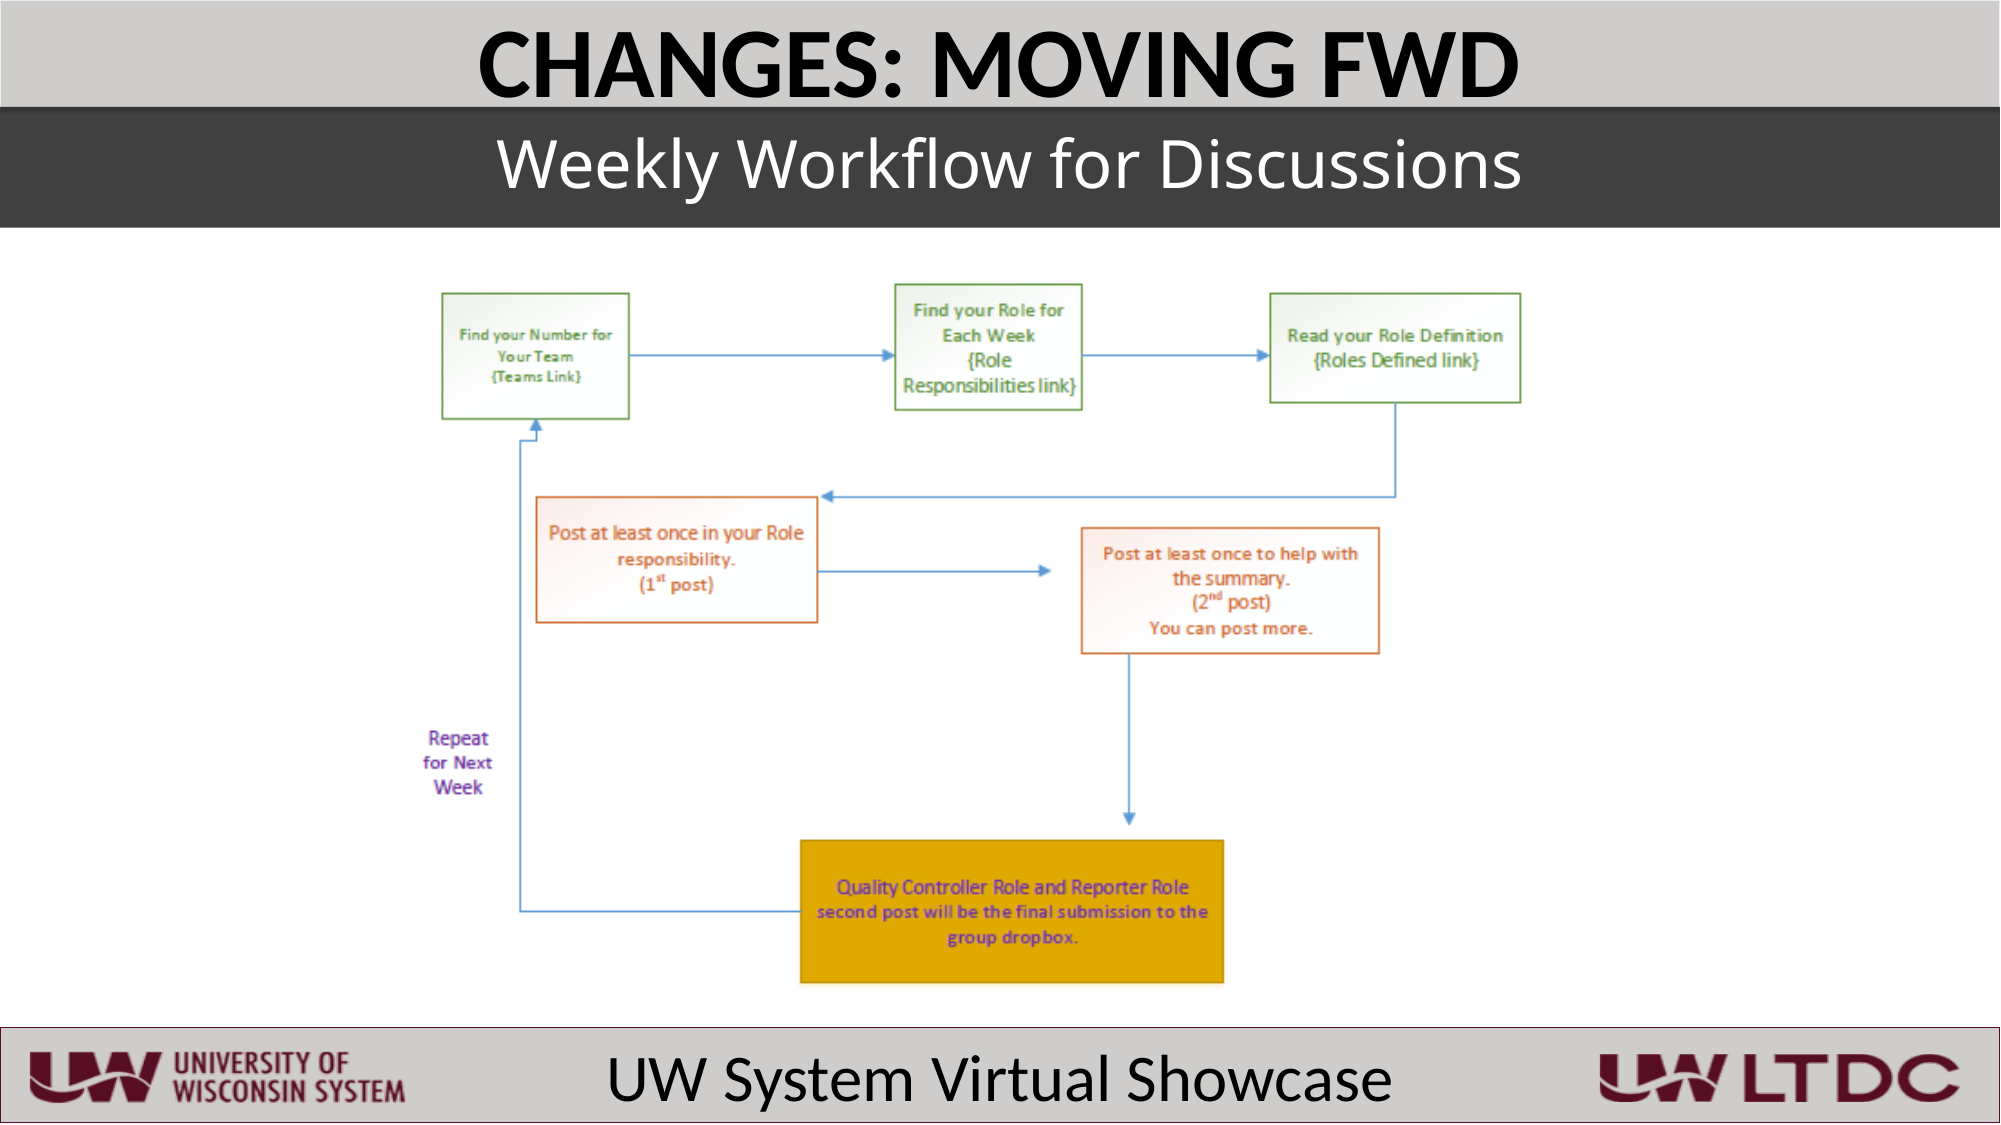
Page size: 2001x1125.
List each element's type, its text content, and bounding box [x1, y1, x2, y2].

picture [382, 244, 1547, 1020]
picture [1579, 1043, 1983, 1112]
title Weekly Workflow for Discussions [91, 105, 1931, 228]
picture [17, 1043, 422, 1112]
text_box [0, 106, 2000, 229]
